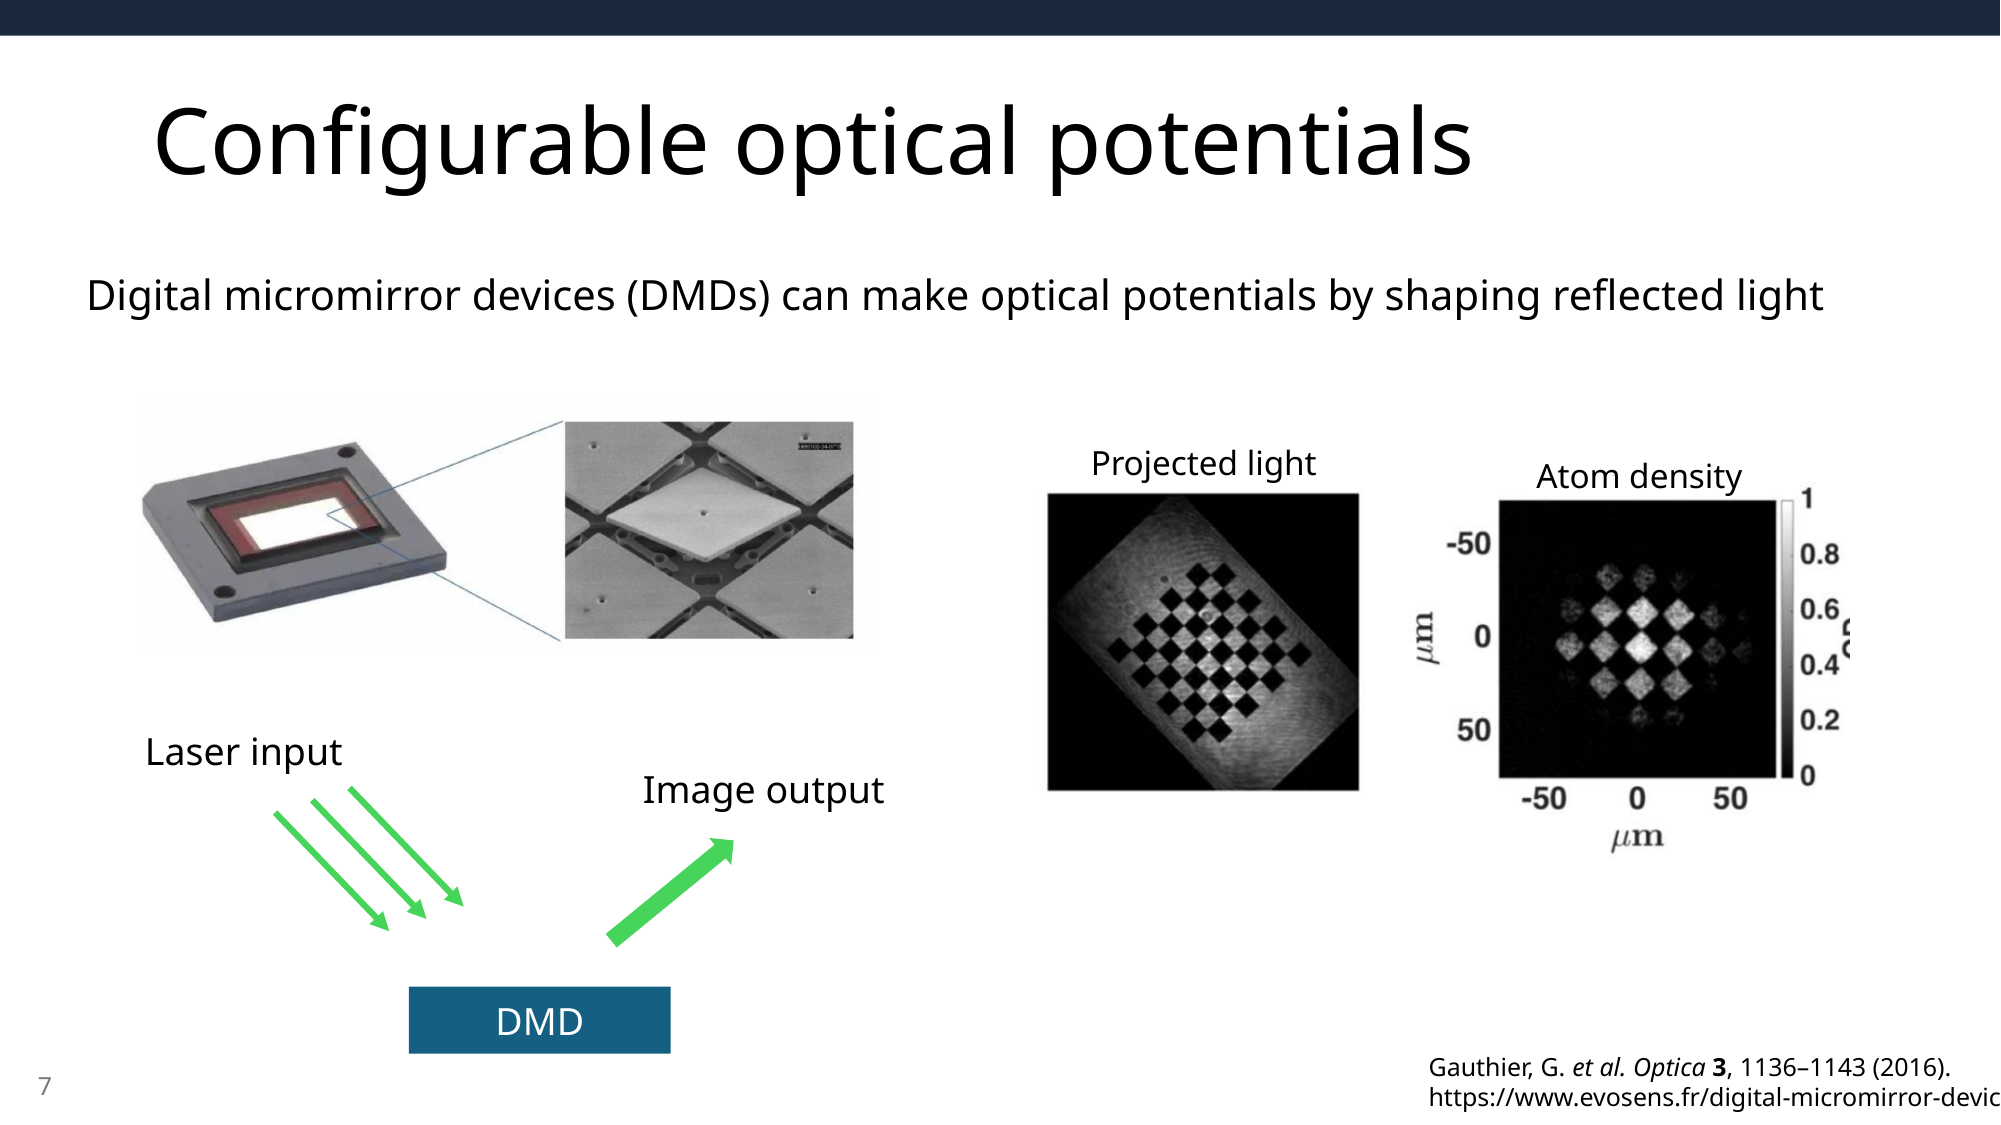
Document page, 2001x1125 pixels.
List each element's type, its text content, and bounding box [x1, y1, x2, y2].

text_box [311, 799, 427, 920]
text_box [349, 787, 465, 908]
text_box Atom density [1521, 447, 1758, 475]
text_box Gauthier, G. et al. Optica 3, 1136–1143 (2016). https://www.evosens.fr/digital-micromirror-device/ [1413, 1043, 2000, 1119]
text_box Projected light [1075, 434, 1332, 475]
text_box [603, 836, 736, 950]
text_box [274, 812, 390, 932]
text_box DMD [407, 985, 672, 1055]
text_box Digital micromirror devices (DMDs) can make optical potentials by shaping reflected light [71, 261, 1840, 326]
text_box 7 [22, 1057, 473, 1117]
picture [1029, 475, 1851, 861]
text_box Configurable optical potentials [137, 35, 1863, 254]
text_box Image output [628, 758, 900, 819]
picture [136, 398, 879, 653]
text_box Laser input [130, 720, 358, 780]
text_box [0, 0, 2000, 37]
